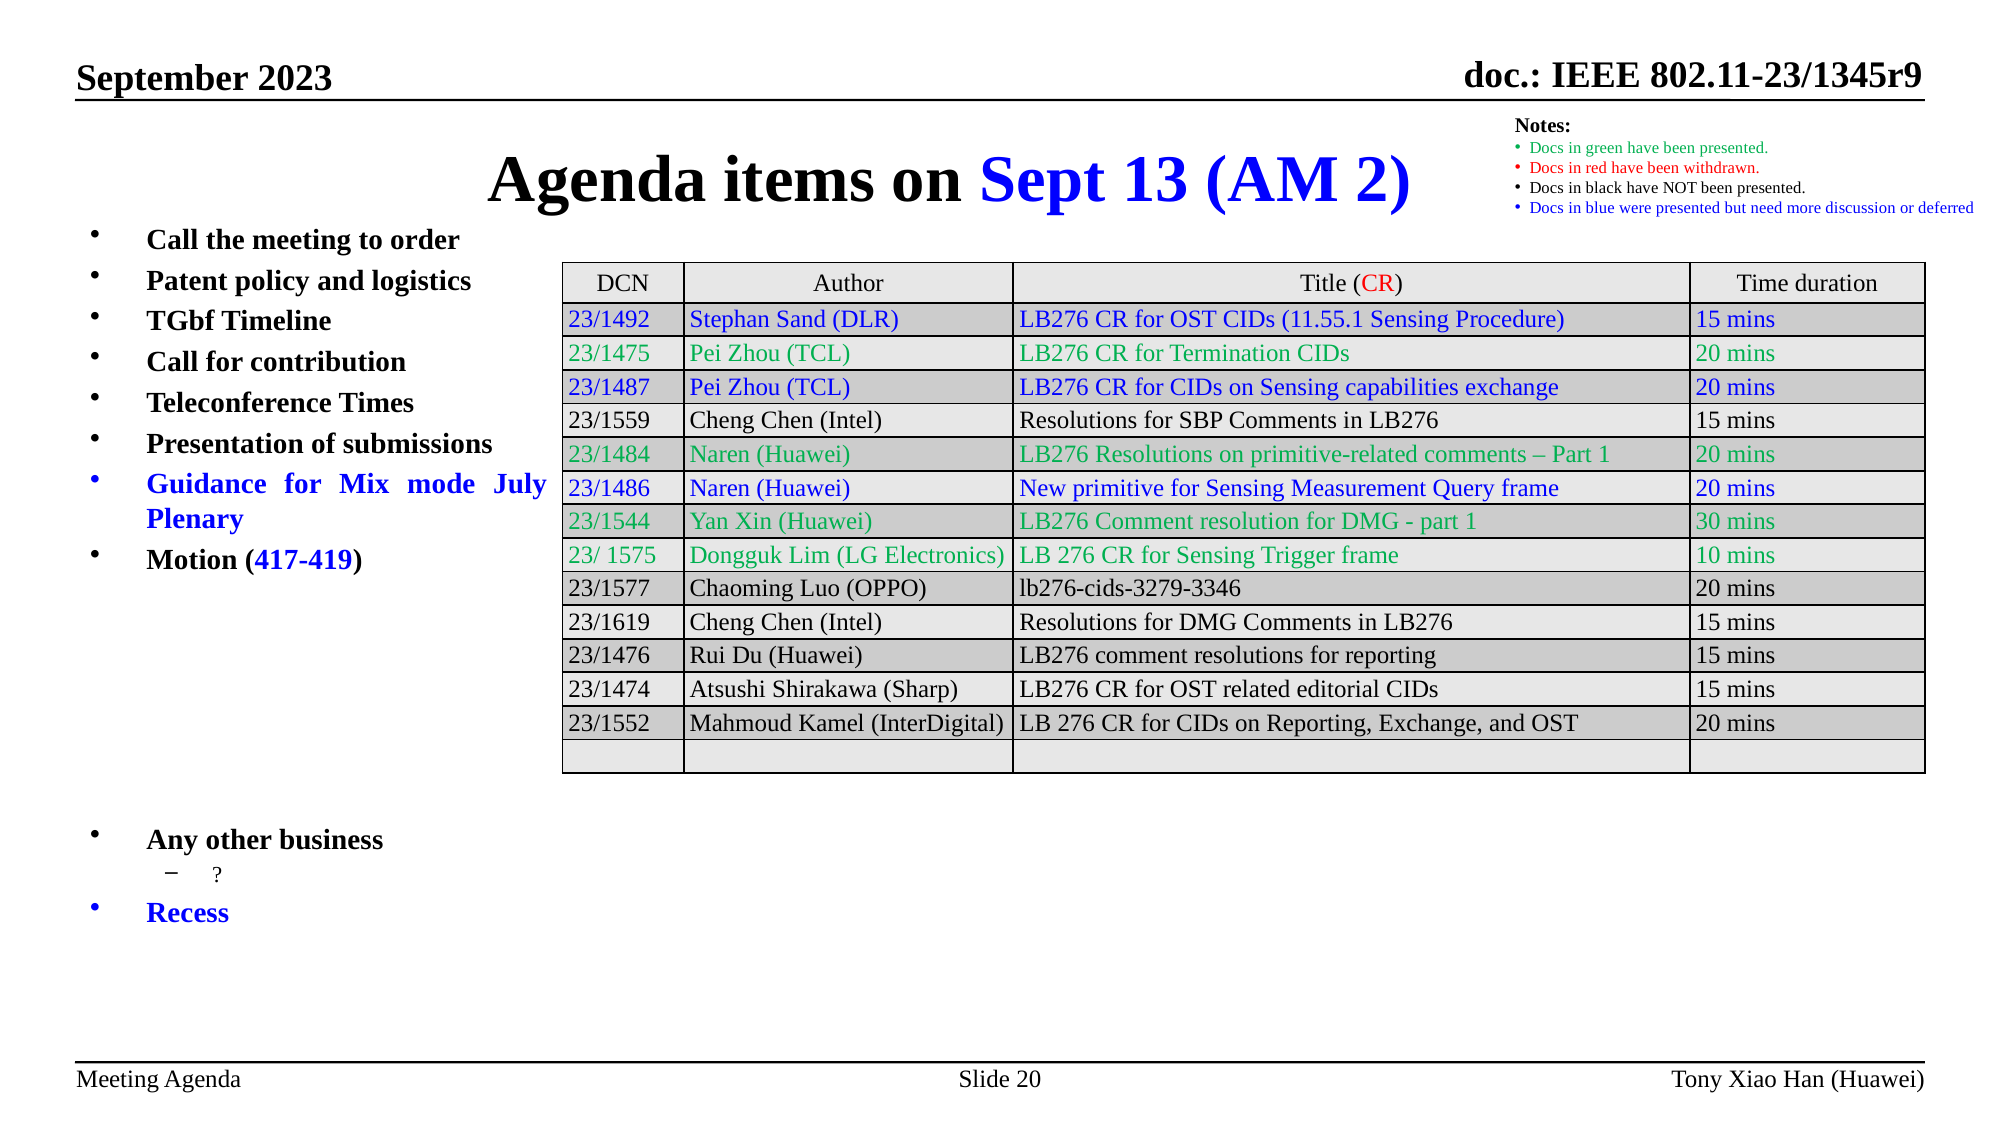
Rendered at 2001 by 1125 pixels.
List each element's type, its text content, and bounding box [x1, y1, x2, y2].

table_cell LB 276 CR for Sensing Trigger frame [1014, 539, 1689, 571]
text_box Call the meeting to order Patent policy and logistics TGbf Timeline Call for contribution Teleconference Times Presentation of submissions Guidance for Mix mode July Plenary Motion (417-419) Any other business ? Recess [75, 212, 563, 1058]
table_cell 23/1487 [563, 371, 683, 403]
table_cell [685, 740, 1012, 772]
table_cell 20 mins [1691, 472, 1924, 503]
table_cell Yan Xin (Huawei) [685, 505, 1012, 537]
table_cell [563, 740, 683, 772]
table_cell LB 276 CR for CIDs on Reporting, Exchange, and OST [1014, 707, 1689, 739]
table_cell Naren (Huawei) [685, 472, 1012, 503]
table_cell 20 mins [1691, 572, 1924, 604]
table_cell Pei Zhou (TCL) [685, 337, 1012, 369]
table_cell Pei Zhou (TCL) [685, 371, 1012, 403]
table_cell 15 mins [1691, 606, 1924, 638]
table_cell 23/1492 [563, 304, 683, 335]
table_cell LB276 CR for Termination CIDs [1014, 337, 1689, 369]
table_header Author [685, 263, 1012, 302]
text_box Agenda items on Sept 13 (AM 2) [262, 87, 1638, 262]
table_cell 20 mins [1691, 438, 1924, 470]
table_cell LB276 Comment resolution for DMG - part 1 [1014, 505, 1689, 537]
table_cell 20 mins [1691, 707, 1924, 739]
table_cell [1691, 740, 1924, 772]
table_cell 10 mins [1691, 539, 1924, 571]
table_cell Cheng Chen (Intel) [685, 606, 1012, 638]
table_header Title (CR) [1014, 263, 1689, 302]
table_cell 23/1484 [563, 438, 683, 470]
table_cell 15 mins [1691, 304, 1924, 335]
table_cell LB276 CR for OST CIDs (11.55.1 Sensing Procedure) [1014, 304, 1689, 335]
table_cell 23/1559 [563, 404, 683, 436]
table_header DCN [563, 263, 683, 302]
table_header Time duration [1691, 263, 1924, 302]
table_cell 23/1474 [563, 673, 683, 705]
table_cell LB276 CR for OST related editorial CIDs [1014, 673, 1689, 705]
table_cell lb276-cids-3279-3346 [1014, 572, 1689, 604]
table_cell 23/1619 [563, 606, 683, 638]
table_cell Resolutions for DMG Comments in LB276 [1014, 606, 1689, 638]
table_cell 20 mins [1691, 371, 1924, 403]
table_cell Atsushi Shirakawa (Sharp) [685, 673, 1012, 705]
table_cell Naren (Huawei) [685, 438, 1012, 470]
table_cell 30 mins [1691, 505, 1924, 537]
table_cell Resolutions for SBP Comments in LB276 [1014, 404, 1689, 436]
table_cell [1014, 740, 1689, 772]
table_cell 23/1486 [563, 472, 683, 503]
table_cell 20 mins [1691, 337, 1924, 369]
table_cell Mahmoud Kamel (InterDigital) [685, 707, 1012, 739]
table_cell Rui Du (Huawei) [685, 640, 1012, 671]
table_cell 15 mins [1691, 673, 1924, 705]
table_cell 23/1544 [563, 505, 683, 537]
table_cell LB276 CR for CIDs on Sensing capabilities exchange [1014, 371, 1689, 403]
table_cell 23/ 1575 [563, 539, 683, 571]
table_cell Cheng Chen (Intel) [685, 404, 1012, 436]
table_cell 23/1475 [563, 337, 683, 369]
table_cell 15 mins [1691, 404, 1924, 436]
table_cell Dongguk Lim (LG Electronics) [685, 539, 1012, 571]
table_cell 23/1476 [563, 640, 683, 671]
table_cell 23/1552 [563, 707, 683, 739]
table_cell LB276 comment resolutions for reporting [1014, 640, 1689, 671]
table_cell Stephan Sand (DLR) [685, 304, 1012, 335]
table_cell 15 mins [1691, 640, 1924, 671]
text_box Notes: Docs in green have been presented. Docs in red have been withdrawn. Docs in black have NOT been presented. Docs in blue were presented but need more discussion or deferred [1500, 104, 2000, 246]
table_cell LB276 Resolutions on primitive-related comments – Part 1 [1014, 438, 1689, 470]
table_cell New primitive for Sensing Measurement Query frame [1014, 472, 1689, 503]
table_cell 23/1577 [563, 572, 683, 604]
table_cell Chaoming Luo (OPPO) [685, 572, 1012, 604]
